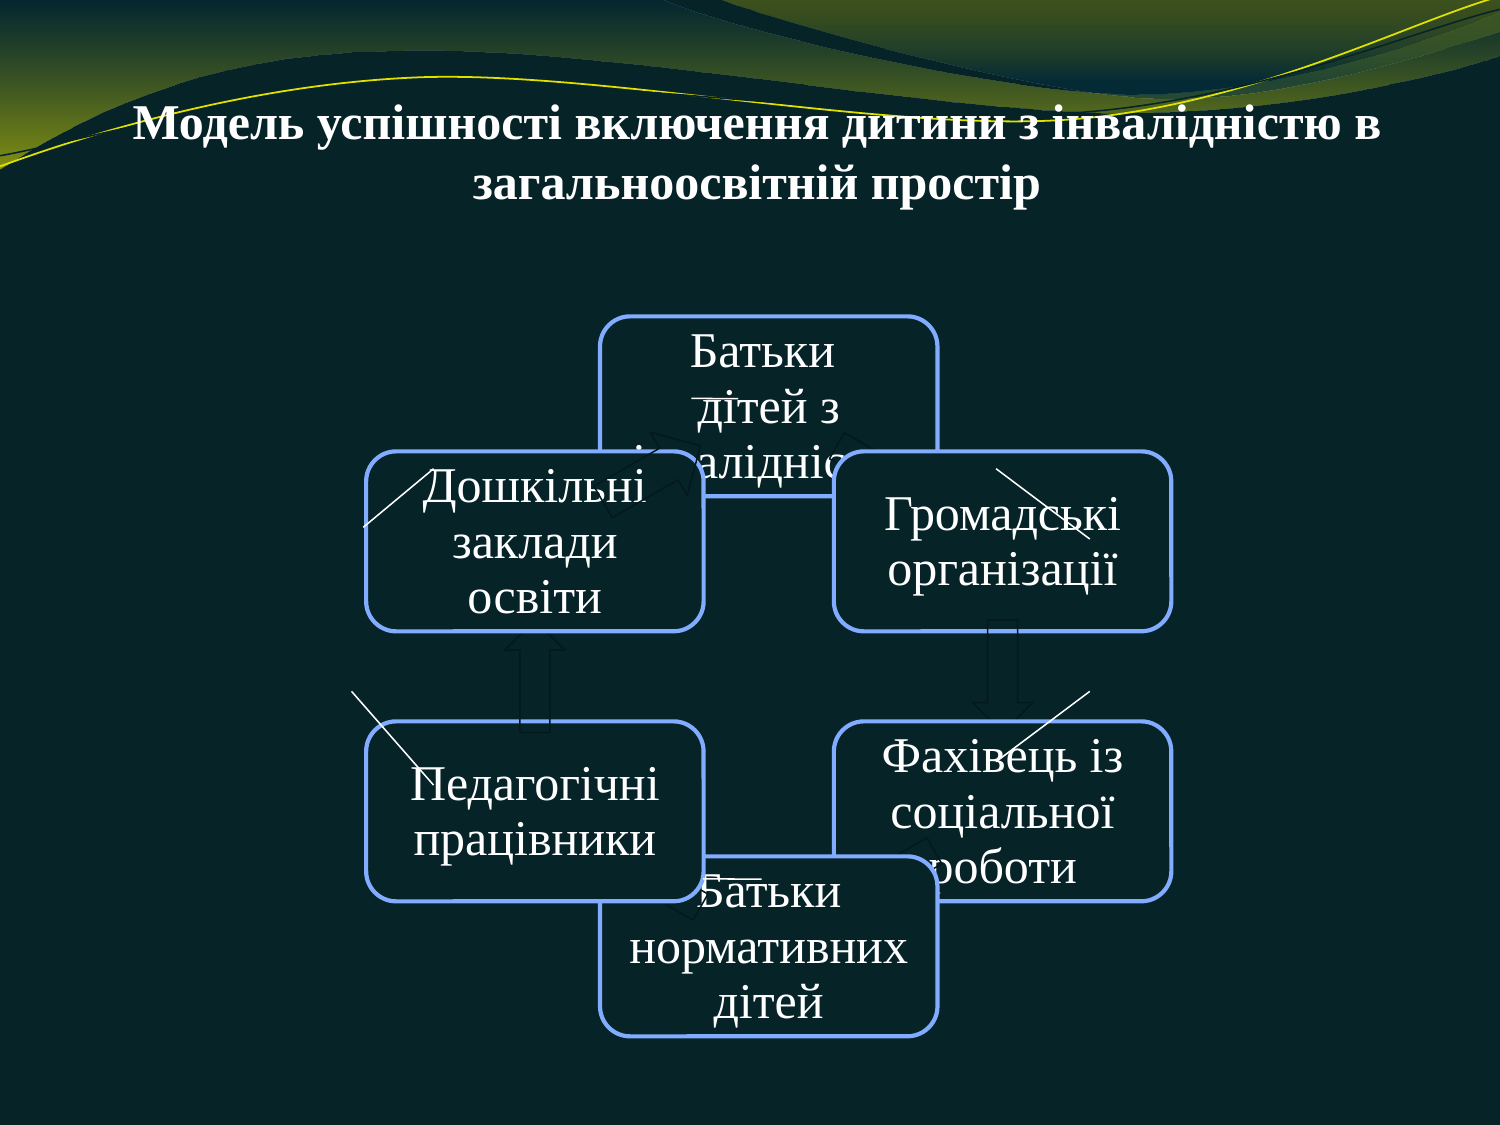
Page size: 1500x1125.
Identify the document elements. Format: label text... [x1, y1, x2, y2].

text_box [345, 696, 440, 780]
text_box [363, 468, 434, 528]
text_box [995, 468, 1091, 540]
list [93, 316, 1444, 1037]
title Модель успішності включення дитини з інвалідністю в загальноосвітній простір [82, 70, 1432, 210]
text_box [995, 691, 1091, 762]
